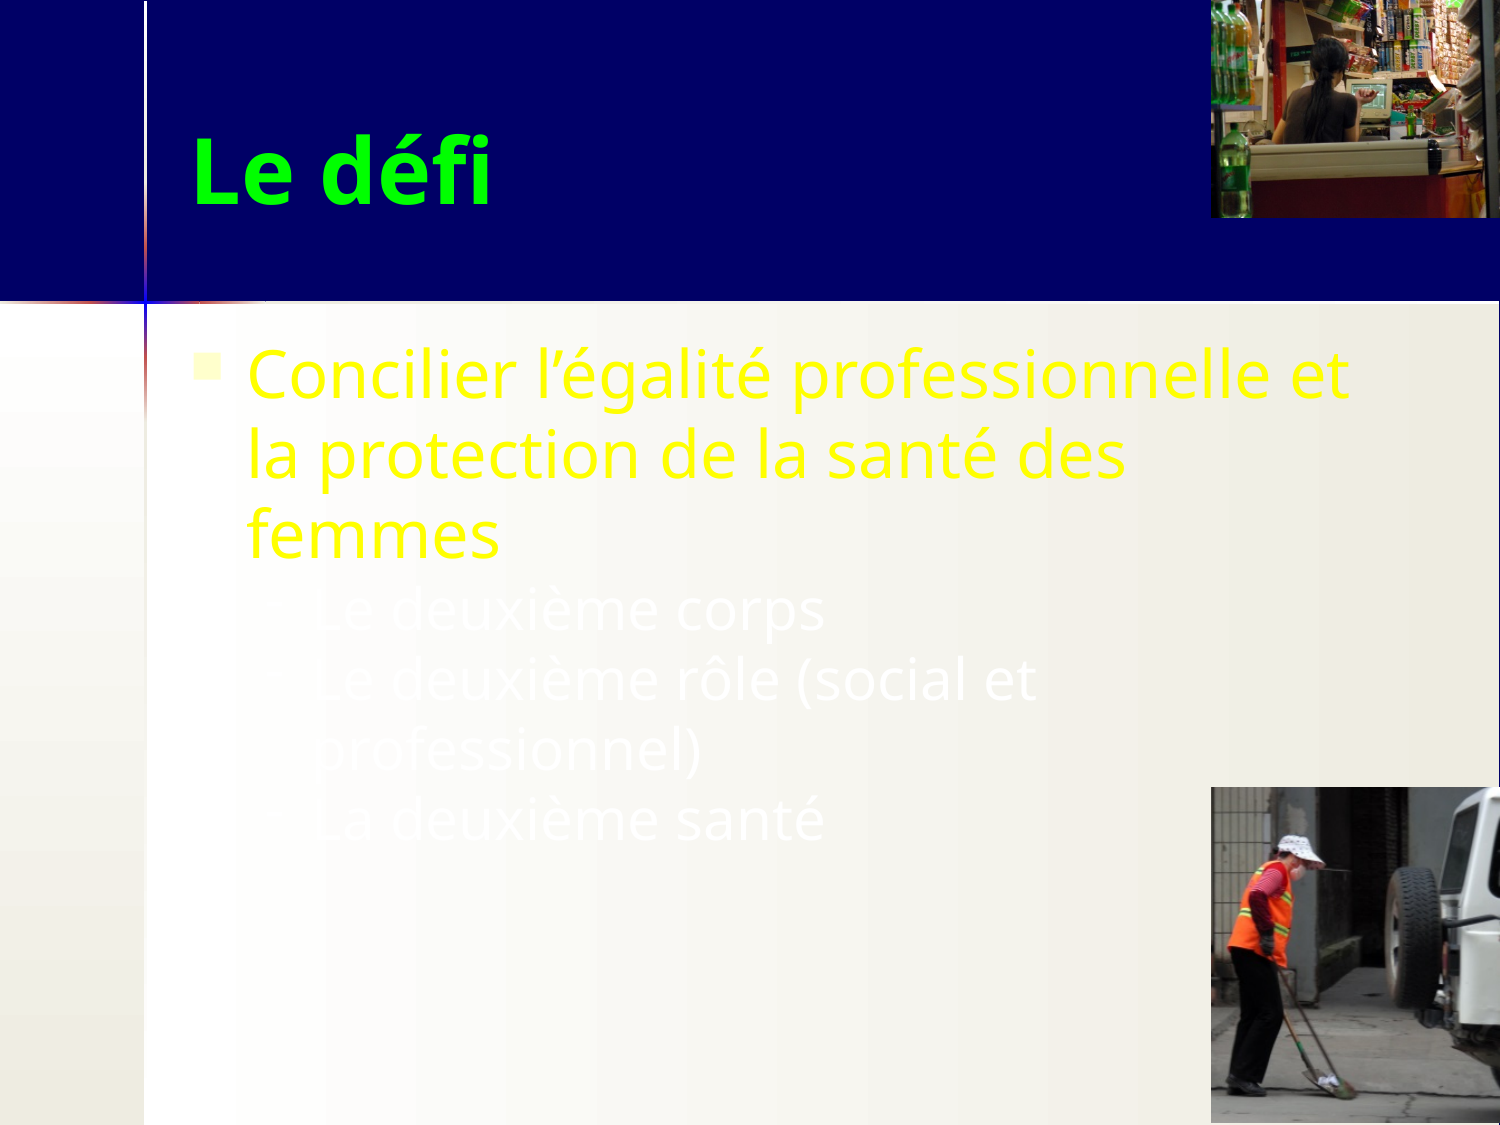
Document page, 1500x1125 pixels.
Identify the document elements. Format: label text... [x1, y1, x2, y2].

text_box Le défi [174, 50, 1413, 285]
picture [1210, 0, 1500, 218]
text_box Concilier l’égalité professionnelle et la protection de la santé des femmes Le deuxième corps Le deuxième rôle (social et professionnel) La deuxième santé [174, 324, 1413, 1000]
picture [1210, 787, 1500, 1123]
